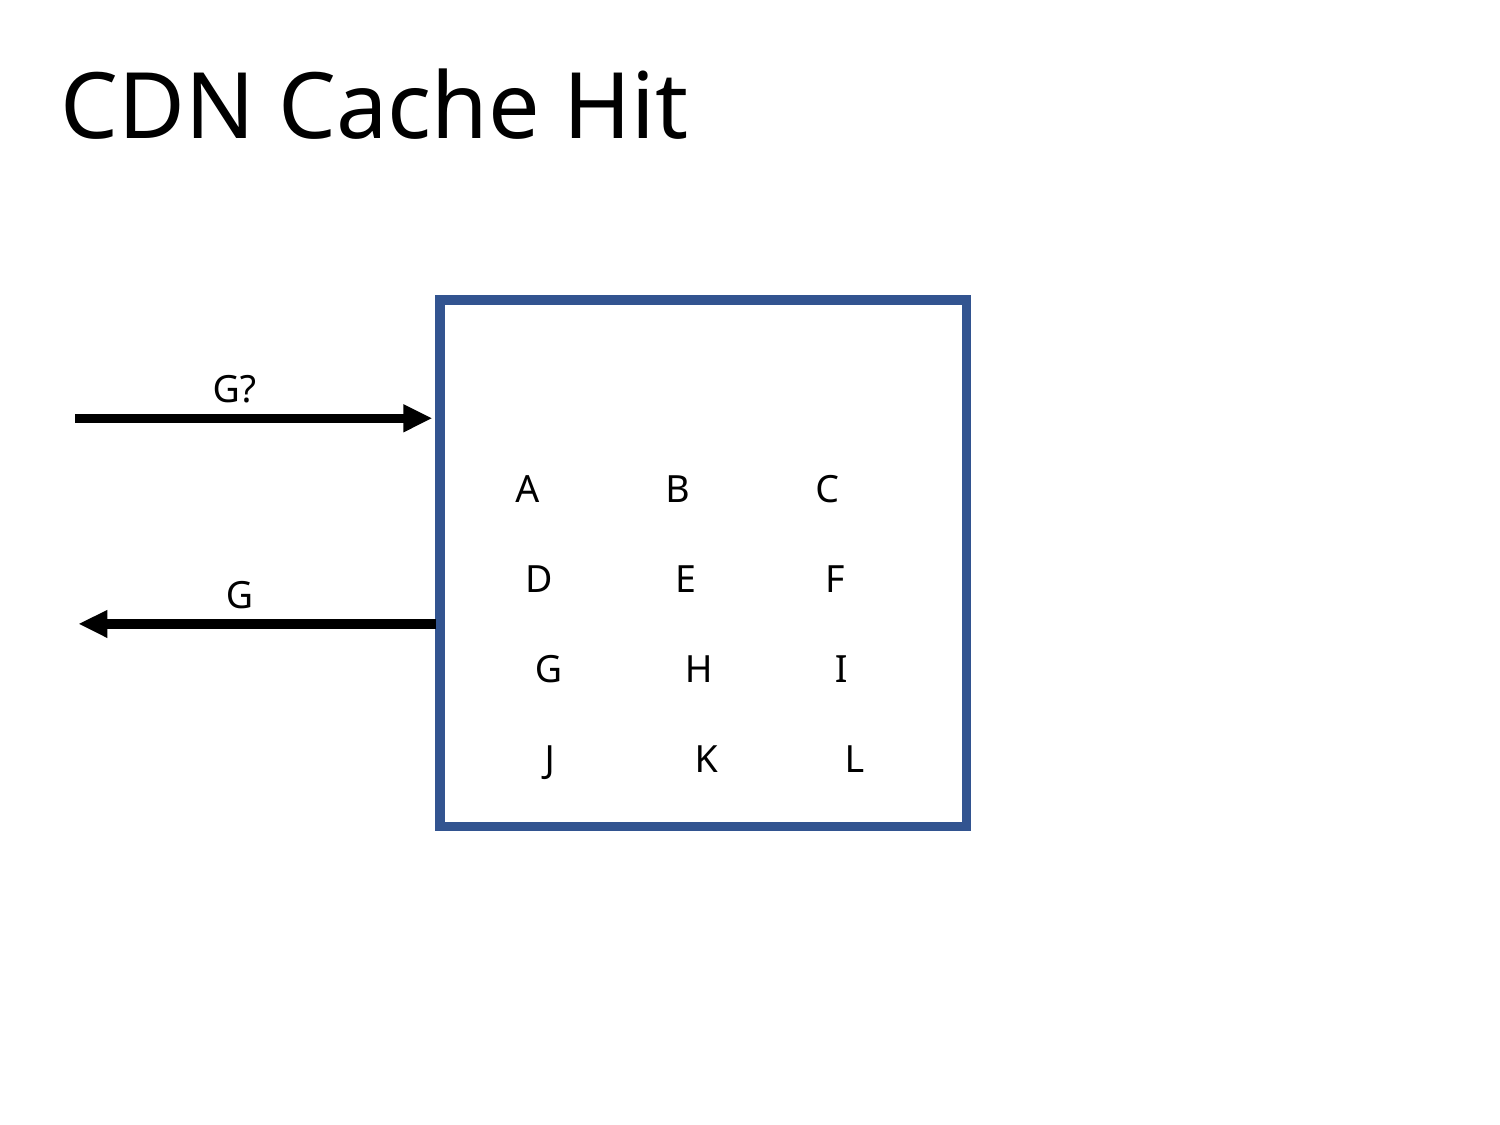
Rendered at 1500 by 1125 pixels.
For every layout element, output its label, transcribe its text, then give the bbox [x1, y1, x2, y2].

text_box [439, 299, 968, 828]
text_box A B C D E F G H I J K L [500, 457, 880, 787]
title CDN Cache Hit [45, 0, 1455, 218]
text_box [79, 563, 436, 624]
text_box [74, 357, 432, 419]
